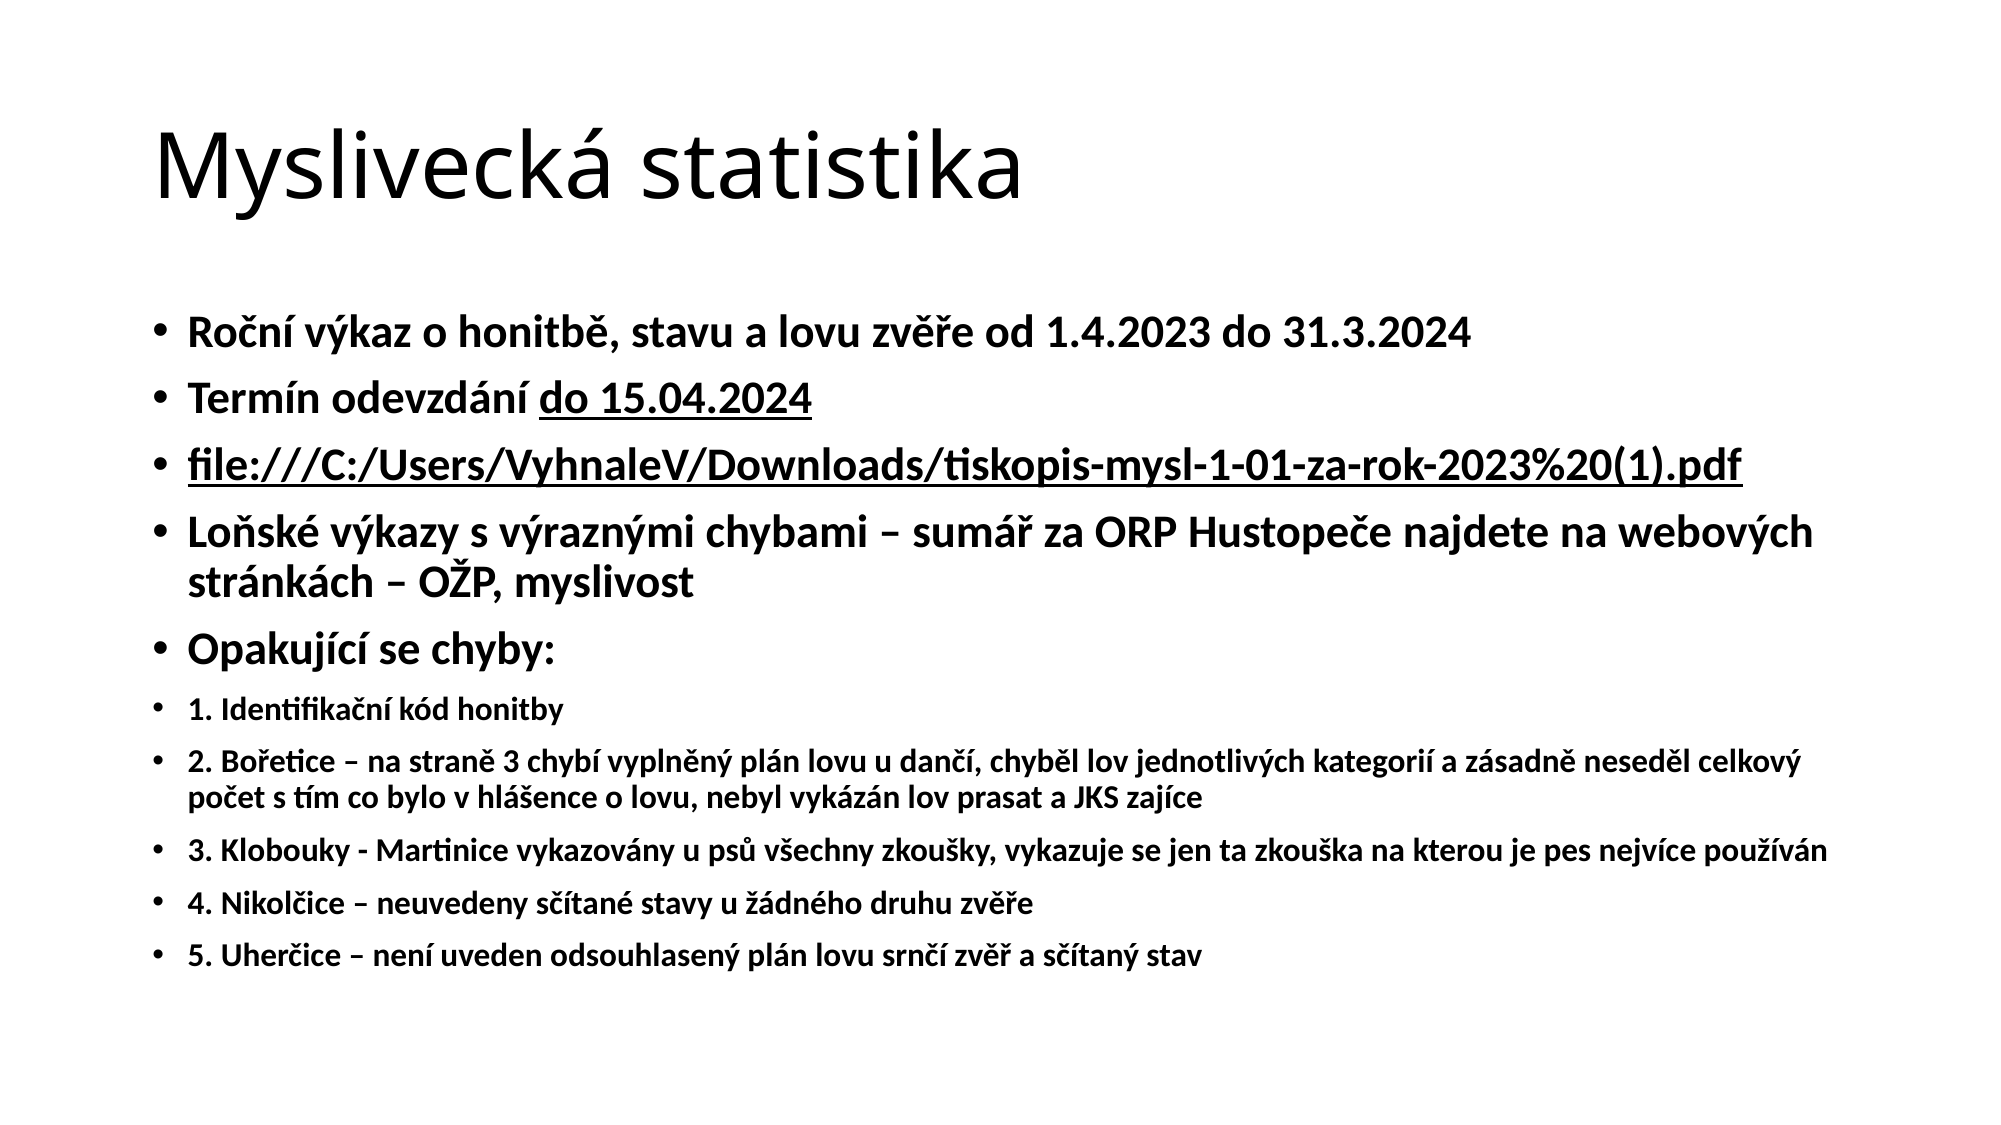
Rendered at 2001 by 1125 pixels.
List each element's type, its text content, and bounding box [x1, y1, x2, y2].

list Roční výkaz o honitbě, stavu a lovu zvěře od 1.4.2023 do 31.3.2024 Termín odevzdání do 15.04.2024 file:///C:/Users/VyhnaleV/Downloads/tiskopis-mysl-1-01-za-rok-2023%20(1).pdf Loňské výkazy s výraznými chybami – sumář za ORP Hustopeče najdete na webových stránkách – OŽP, myslivost Opakující se chyby: 1. Identifikační kód honitby 2. Bořetice – na straně 3 chybí vyplněný plán lovu u dančí, chyběl lov jednotlivých kategorií a zásadně neseděl celkový počet s tím co bylo v hlášence o lovu, nebyl vykázán lov prasat a JKS zajíce 3. Klobouky - Martinice vykazovány u psů všechny zkoušky, vykazuje se jen ta zkouška na kterou je pes nejvíce používán 4. Nikolčice – neuvedeny sčítané stavy u žádného druhu zvěře 5. Uherčice – není uveden odsouhlasený plán lovu srnčí zvěř a sčítaný stav [137, 299, 1863, 1014]
title Myslivecká statistika [137, 59, 1863, 278]
